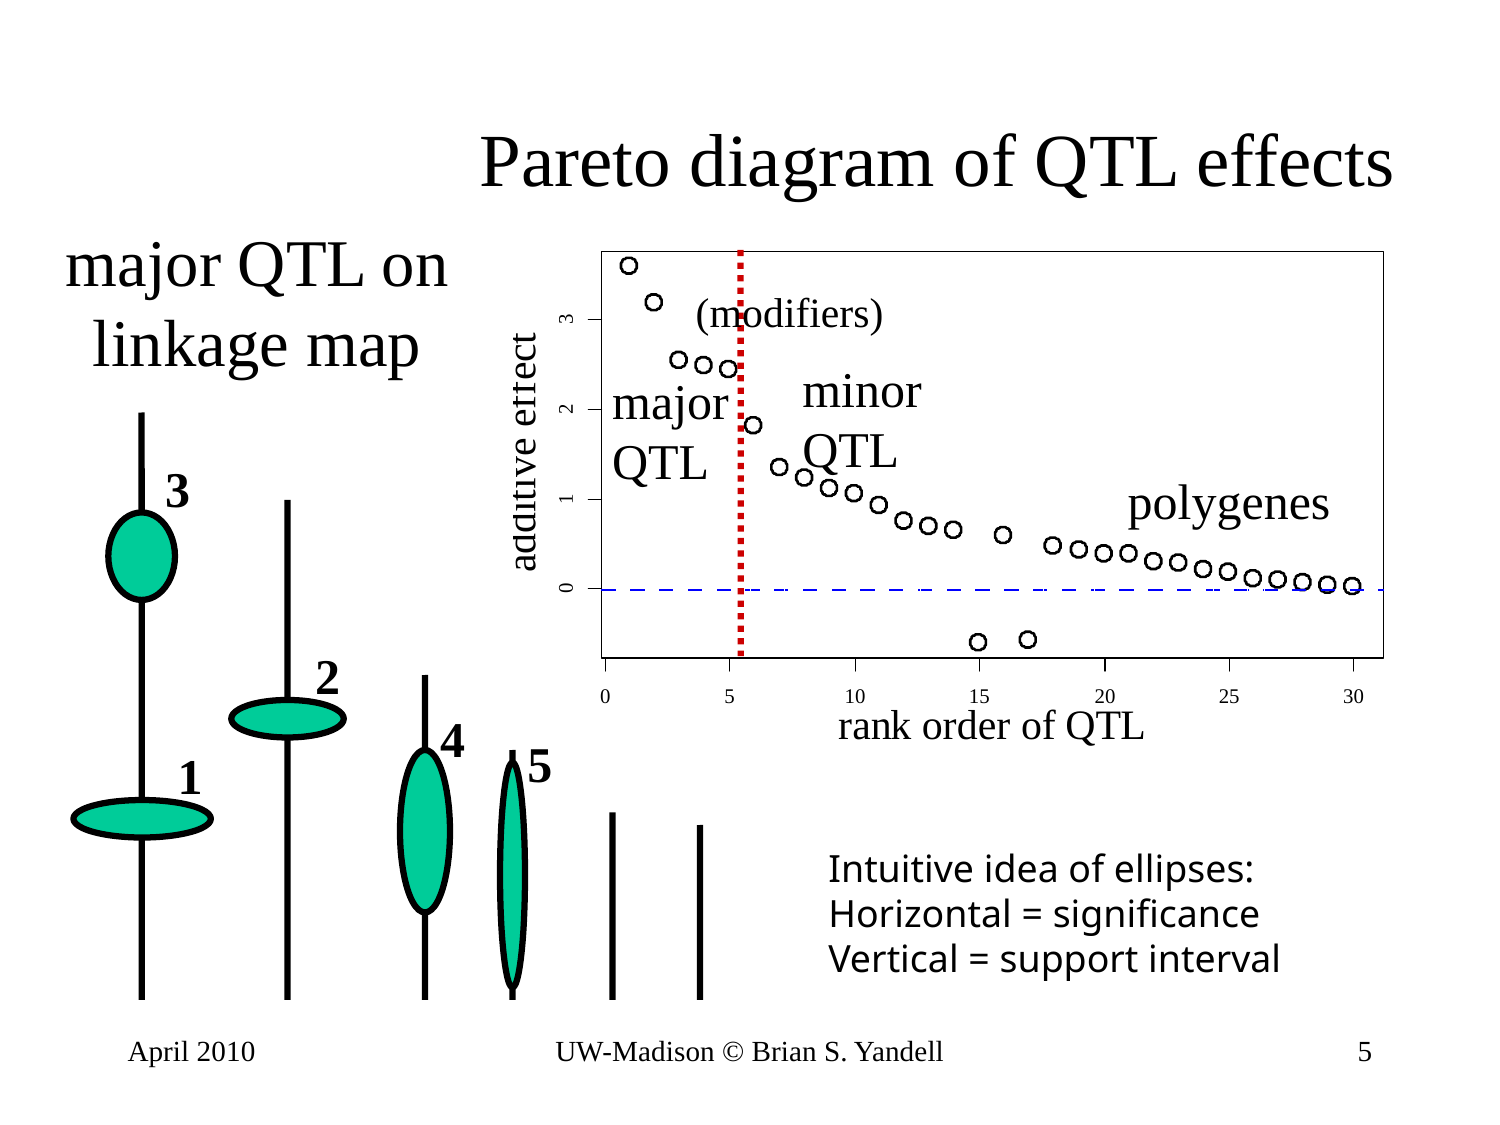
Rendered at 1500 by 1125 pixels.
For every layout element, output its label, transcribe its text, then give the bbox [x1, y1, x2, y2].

text_box 3 [150, 449, 205, 525]
text_box 5 [512, 757, 568, 800]
text_box [73, 800, 211, 838]
text_box [231, 699, 344, 738]
text_box 2 [300, 637, 355, 713]
text_box Intuitive idea of ellipses: Horizontal = significance Vertical = support interval [813, 837, 1297, 988]
text_box [399, 749, 451, 913]
title Pareto diagram of QTL effects [437, 99, 1438, 213]
slide_number 5 [1074, 1024, 1388, 1101]
text_box [500, 762, 526, 988]
text_box 4 [425, 699, 480, 775]
text_box 1 [162, 737, 218, 813]
text_box [108, 512, 175, 600]
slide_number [112, 1024, 426, 1101]
footer UW-Madison © Brian S. Yandell [512, 1024, 988, 1101]
picture [512, 249, 1388, 750]
text_box major QTL on linkage map [50, 212, 465, 388]
